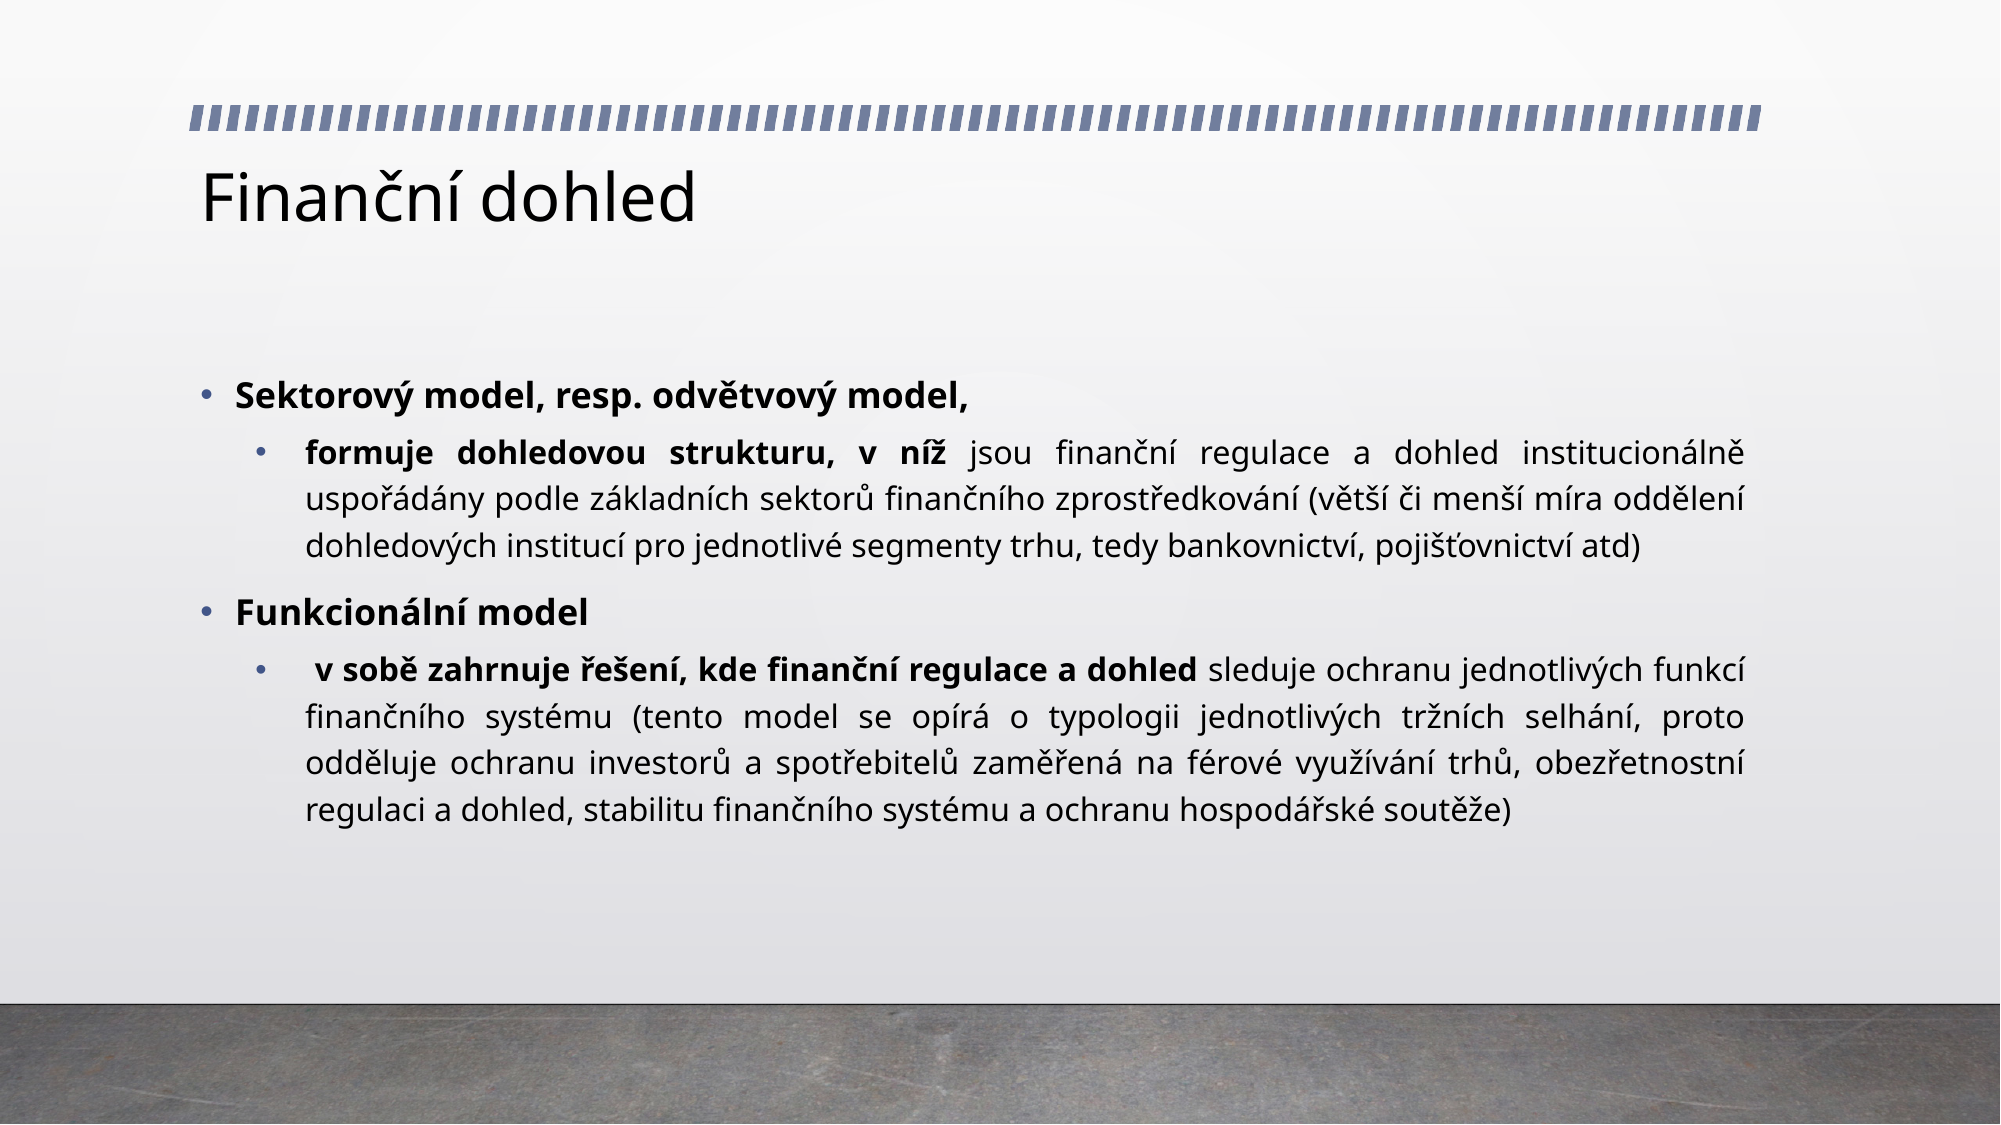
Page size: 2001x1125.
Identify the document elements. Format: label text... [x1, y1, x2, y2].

picture [0, 1004, 2000, 1124]
list Sektorový model, resp. odvětvový model, formuje dohledovou strukturu, v níž jsou finanční regulace a dohled institucionálně uspořádány podle základních sektorů finančního zprostředkování (větší či menší míra oddělení dohledových institucí pro jednotlivé segmenty trhu, tedy bankovnictví, pojišťovnictví atd) Funkcionální model v sobě zahrnuje řešení, kde finanční regulace a dohled sleduje ochranu jednotlivých funkcí finančního systému (tento model se opírá o typologii jednotlivých tržních selhání, proto odděluje ochranu investorů a spotřebitelů zaměřená na férové využívání trhů, obezřetnostní regulaci a dohled, stabilitu finančního systému a ochranu hospodářské soutěže) [185, 356, 1761, 897]
title Finanční dohled [185, 156, 1761, 329]
